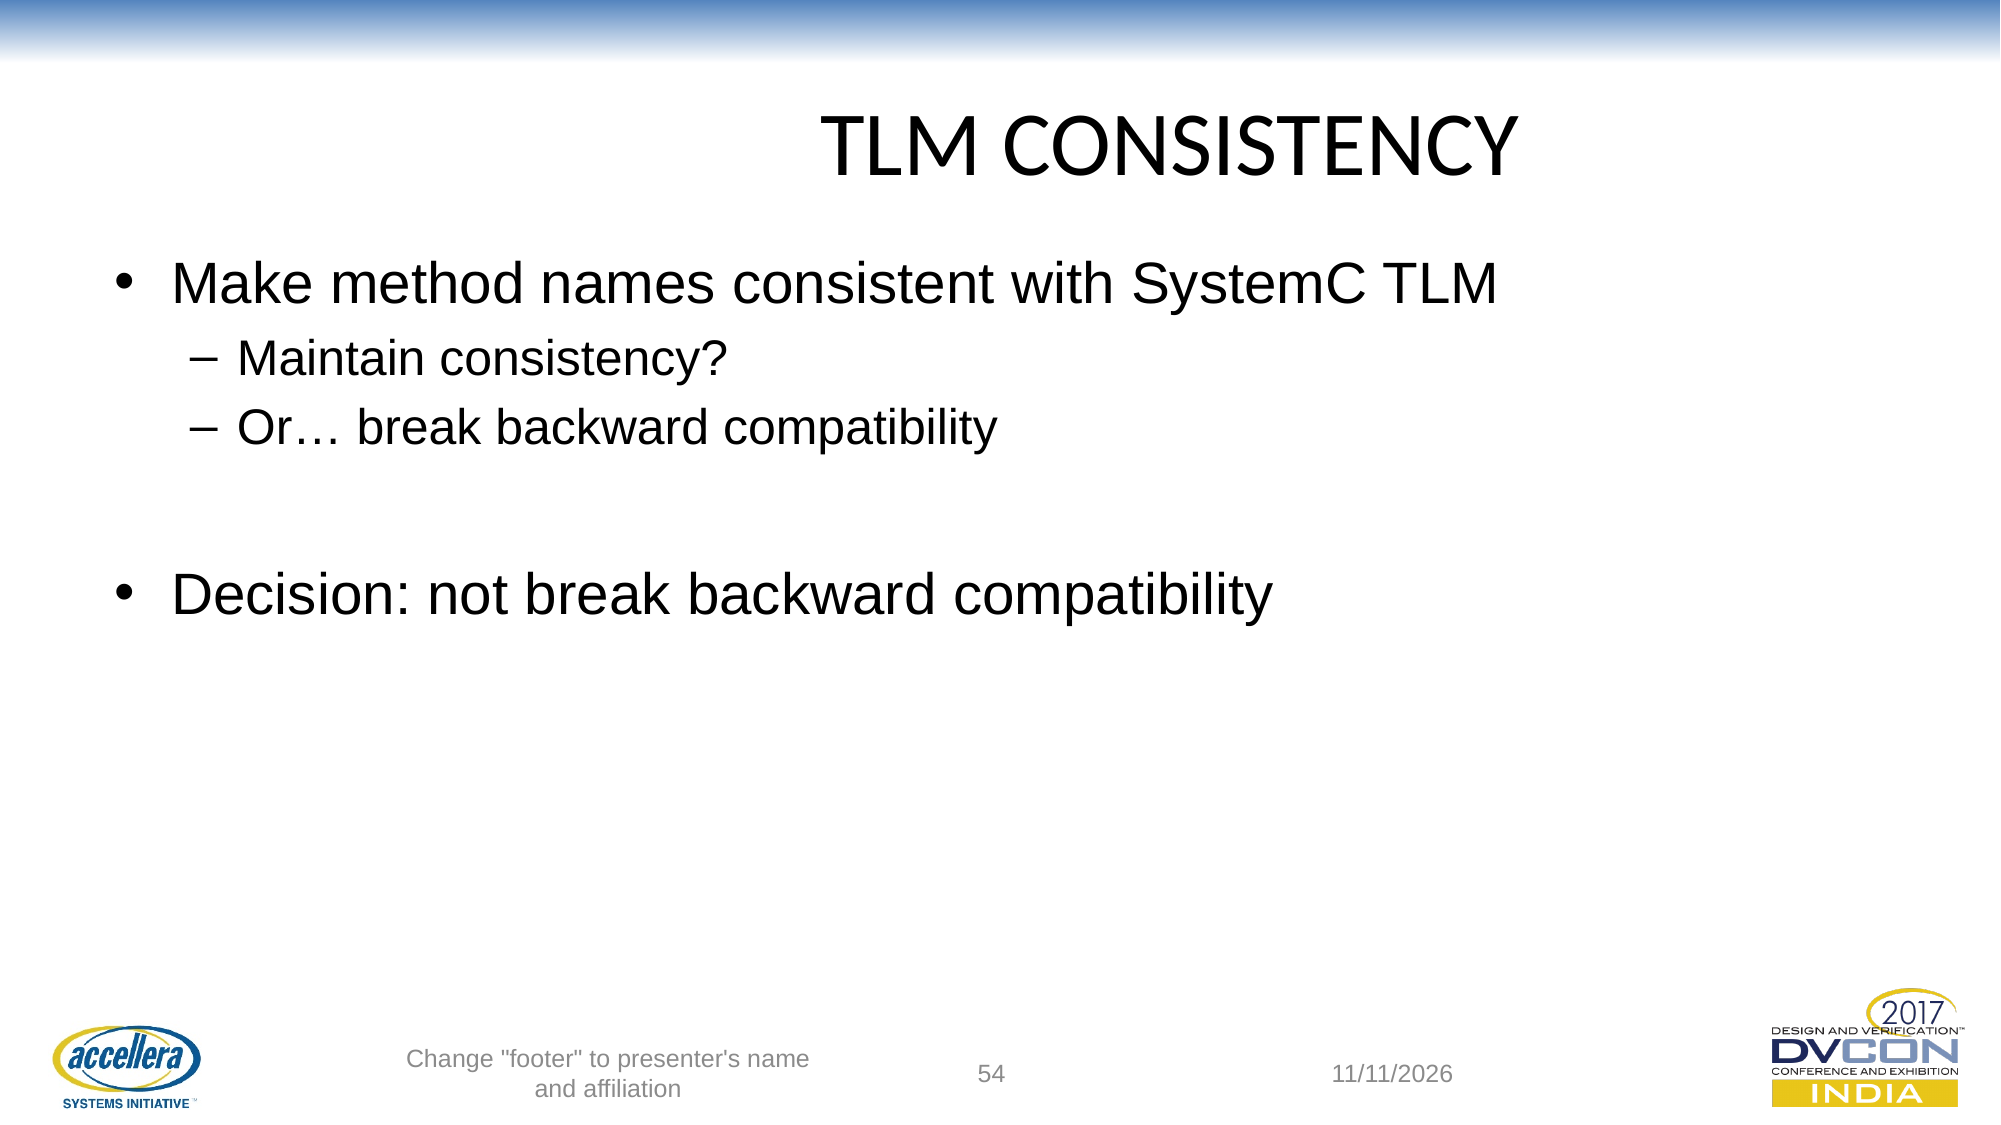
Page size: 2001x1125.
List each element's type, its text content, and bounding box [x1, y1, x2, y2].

picture [48, 1021, 204, 1112]
slide_number 54 [800, 1042, 1184, 1103]
list Make method names consistent with SystemC TLM Maintain consistency? Or… break backward compatibility Decision: not break backward compatibility [99, 237, 1900, 975]
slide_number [1316, 1042, 1550, 1103]
footer Change "footer" to presenter's name and affiliation [366, 1042, 800, 1103]
title TLM CONSISTENCY [370, 45, 1971, 233]
picture [1761, 984, 1967, 1112]
